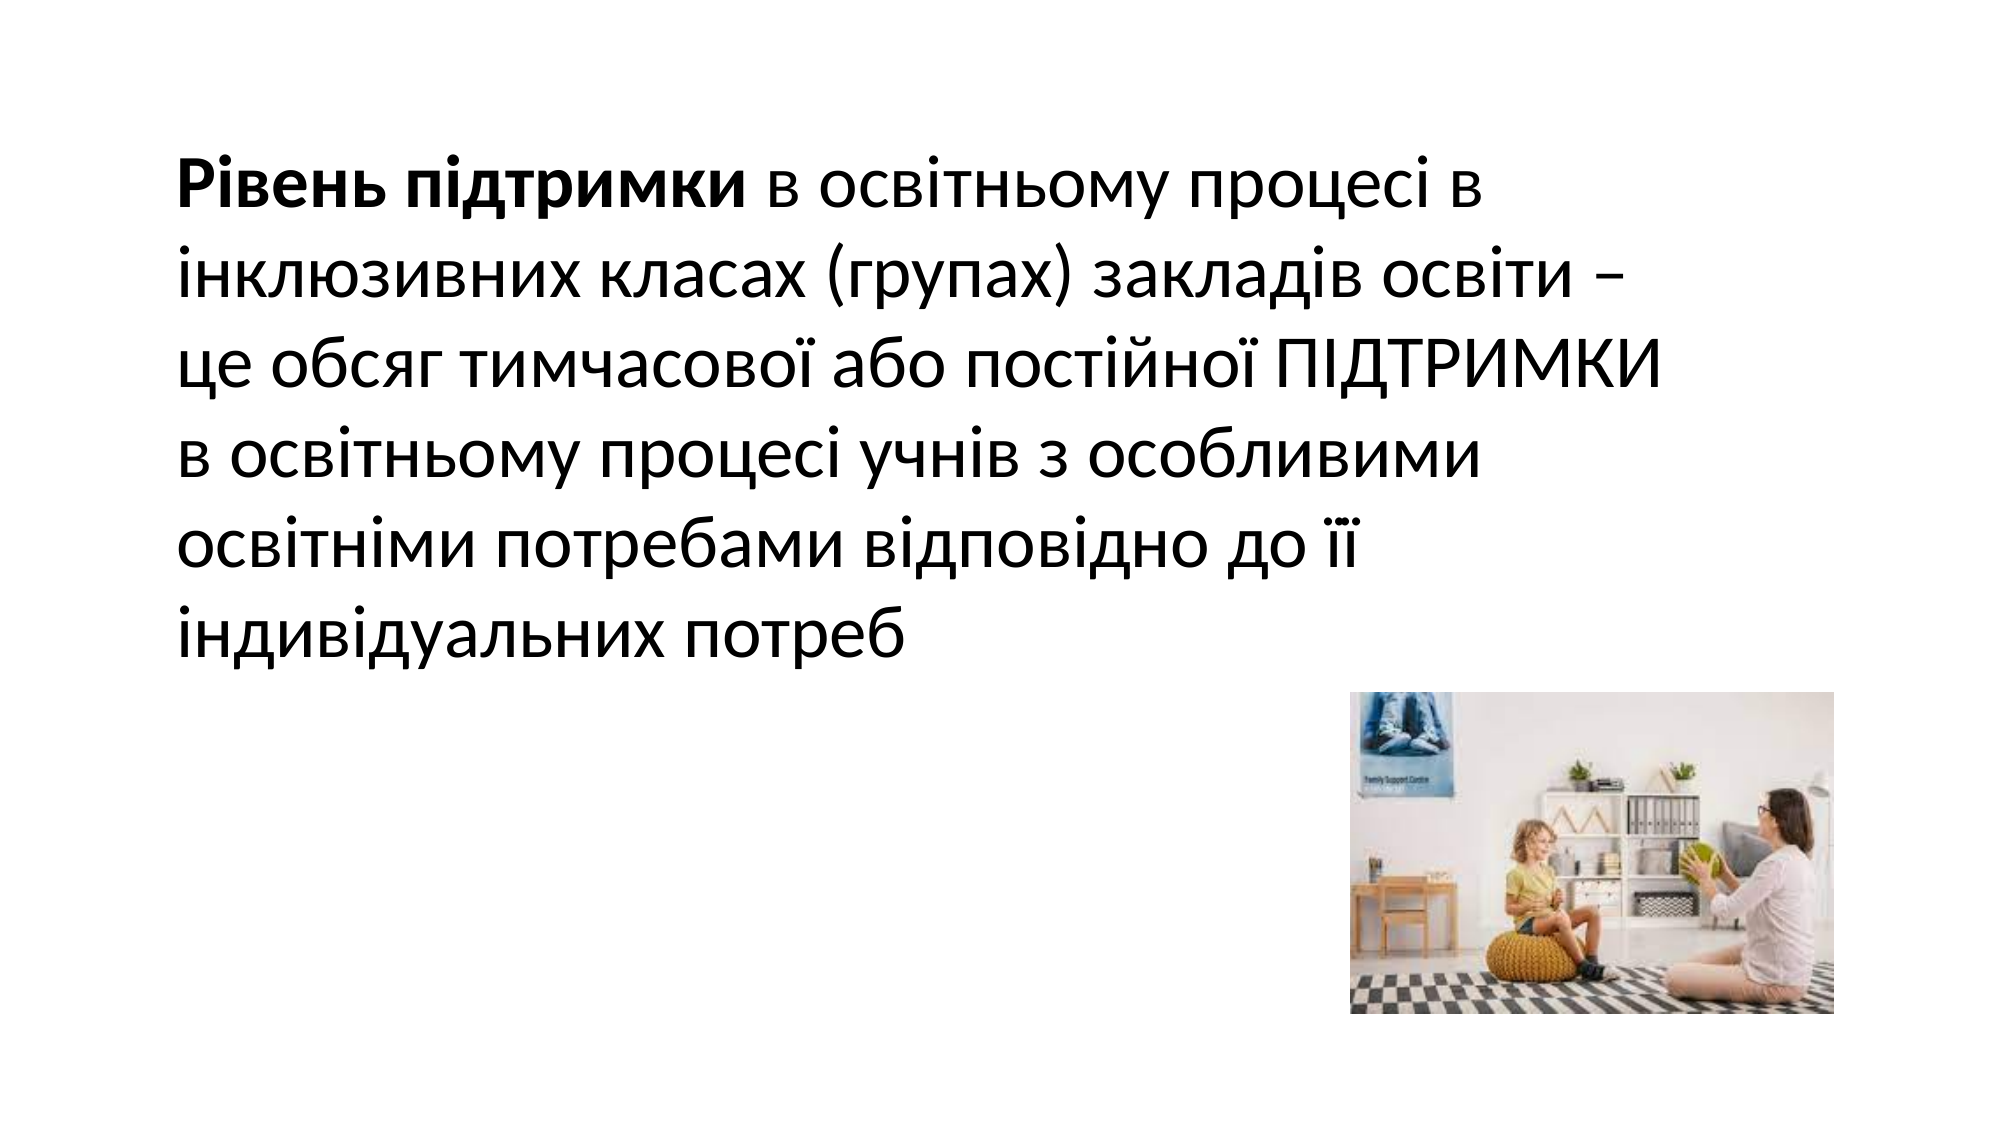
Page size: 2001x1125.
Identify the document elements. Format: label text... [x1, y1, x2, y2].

text_box Рівень підтримки в освітньому процесі в інклюзивних класах (групах) закладів освіти – це обсяг тимчасової або постійної ПІДТРИМКИ в освітньому процесі учнів з особливими освітніми потребами відповідно до її індивідуальних потреб [161, 125, 1695, 681]
picture [1349, 692, 1834, 1015]
